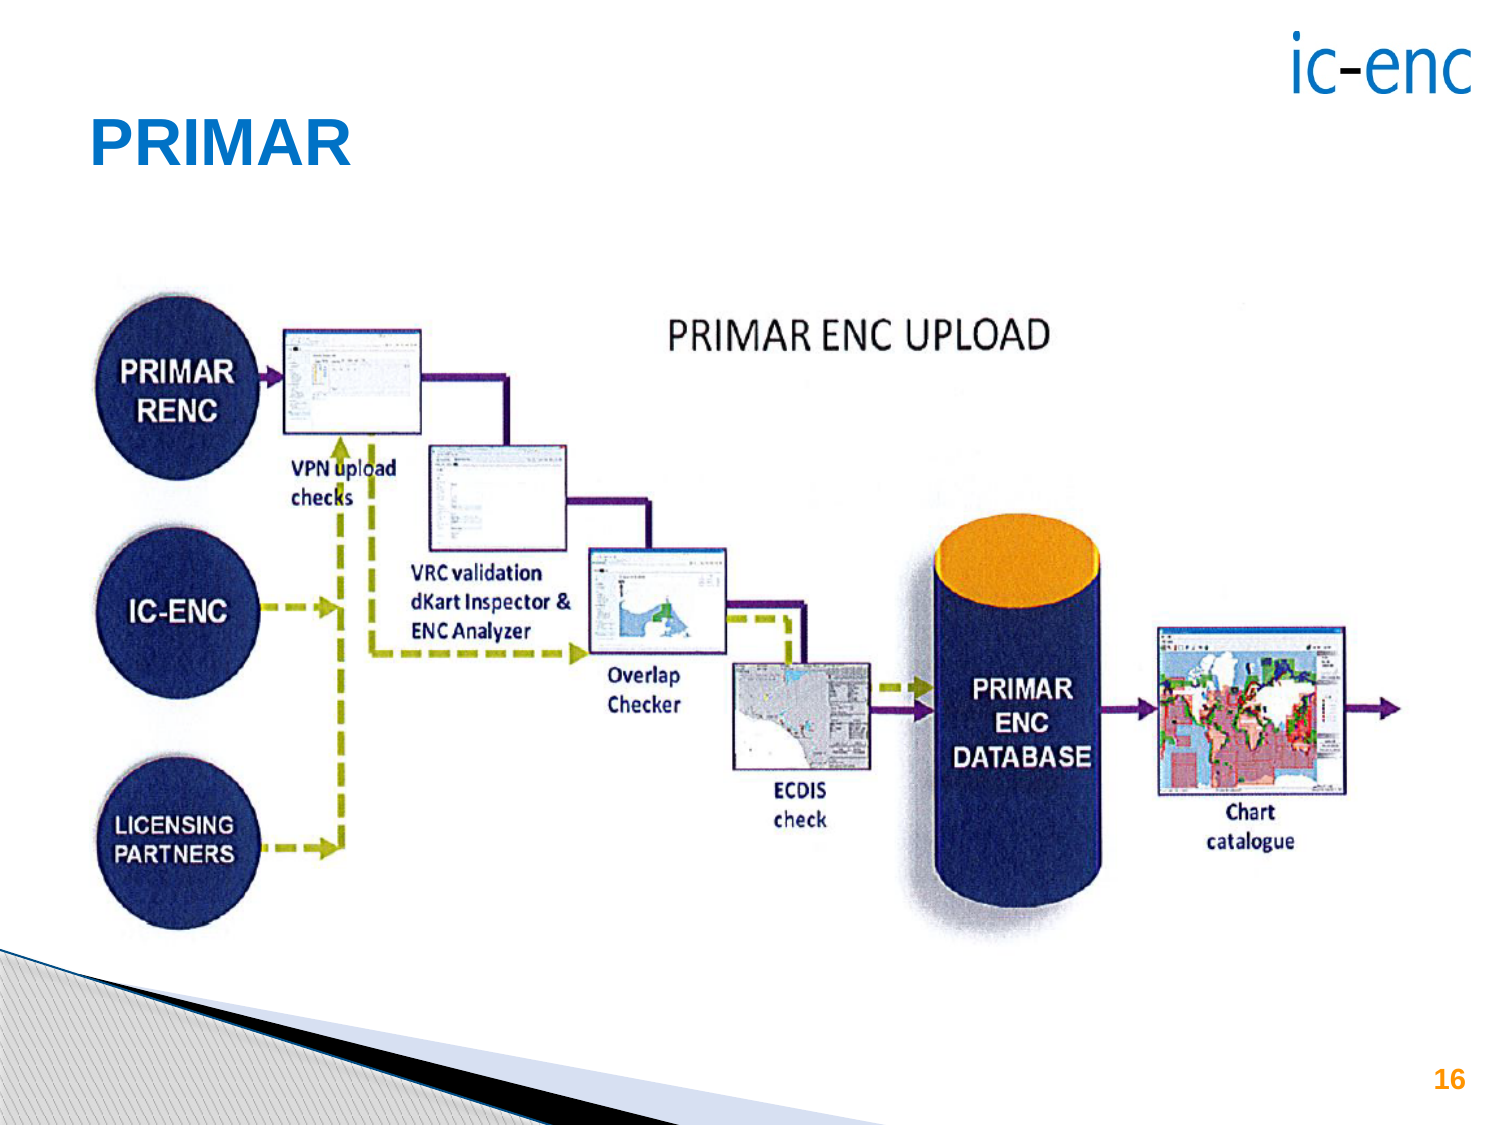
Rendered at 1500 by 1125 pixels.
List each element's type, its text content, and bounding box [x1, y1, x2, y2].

slide_number 16 [1406, 1042, 1481, 1103]
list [74, 272, 1426, 956]
title PRIMAR [75, 45, 1425, 233]
picture [1293, 31, 1471, 94]
